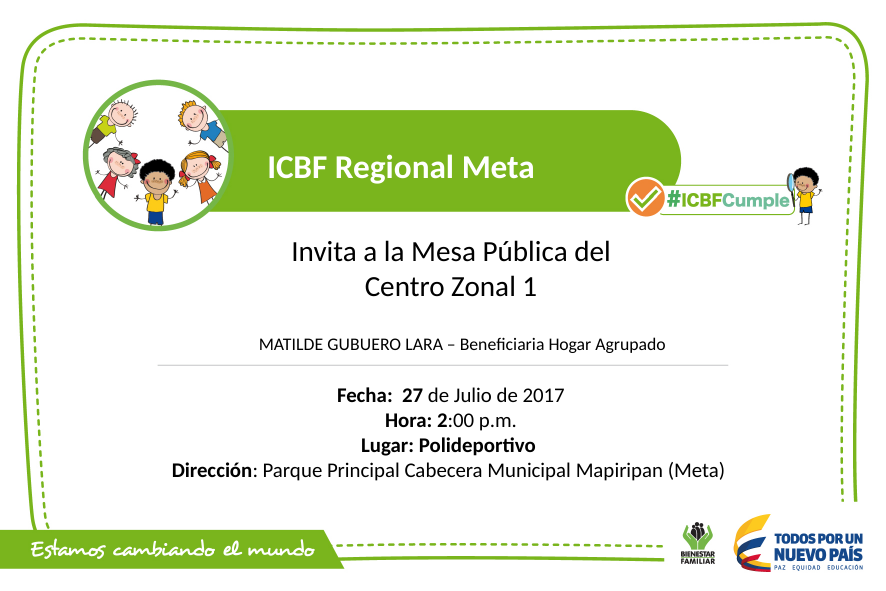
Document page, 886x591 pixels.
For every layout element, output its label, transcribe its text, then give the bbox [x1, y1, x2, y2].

picture [0, 0, 886, 591]
text_box Fecha: 27 de Julio de 2017 Hora: 2:00 p.m. Lugar: Polideportivo Dirección: Parque Principal Cabecera Municipal Mapiripan (Meta) [131, 374, 771, 490]
text_box Invita a la Mesa Pública del Centro Zonal 1 [259, 224, 643, 310]
text_box MATILDE GUBUERO LARA – Beneficiaria Hogar Agrupado [243, 325, 681, 362]
text_box ICBF Regional Meta [252, 137, 578, 193]
